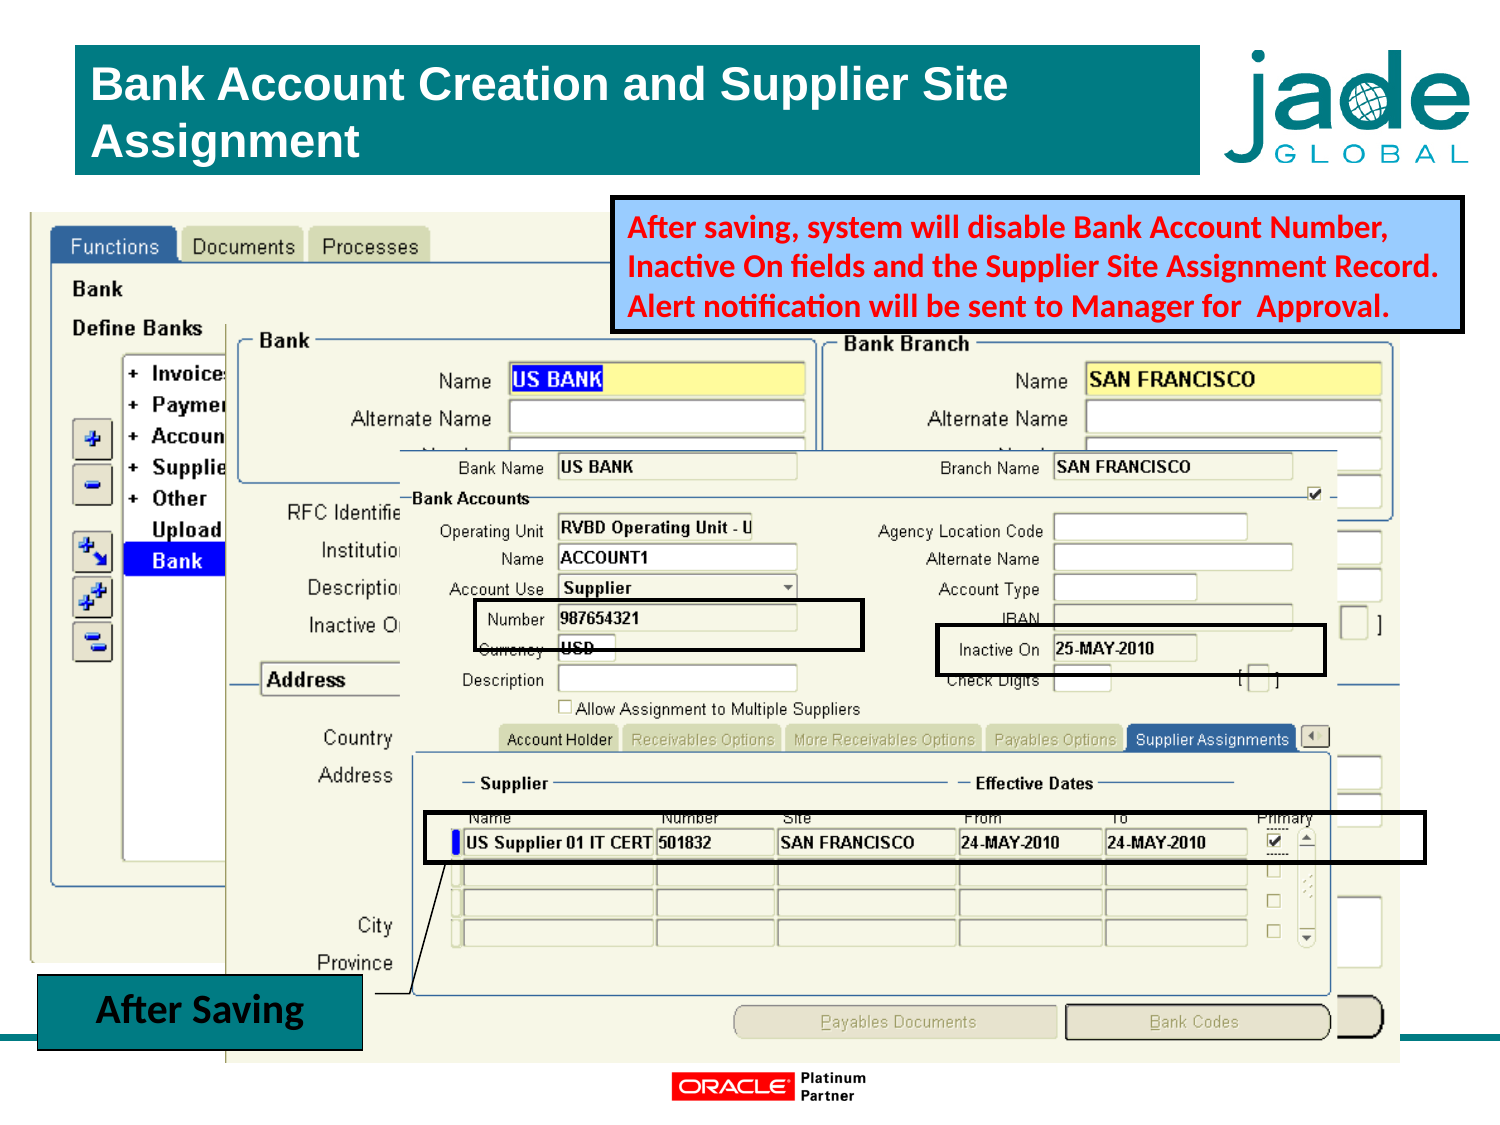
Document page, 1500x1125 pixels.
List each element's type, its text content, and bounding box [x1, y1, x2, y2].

picture [1224, 50, 1470, 163]
picture [24, 212, 1401, 1115]
title Bank Account Creation and Supplier Site Assignment [75, 45, 1200, 175]
text_box After Saving [37, 986, 224, 1050]
text_box After saving, system will disable Bank Account Number, Inactive On fields and the Supplier Site Assignment Record. Alert notification will be sent to Manager for Approval. [612, 197, 1463, 332]
